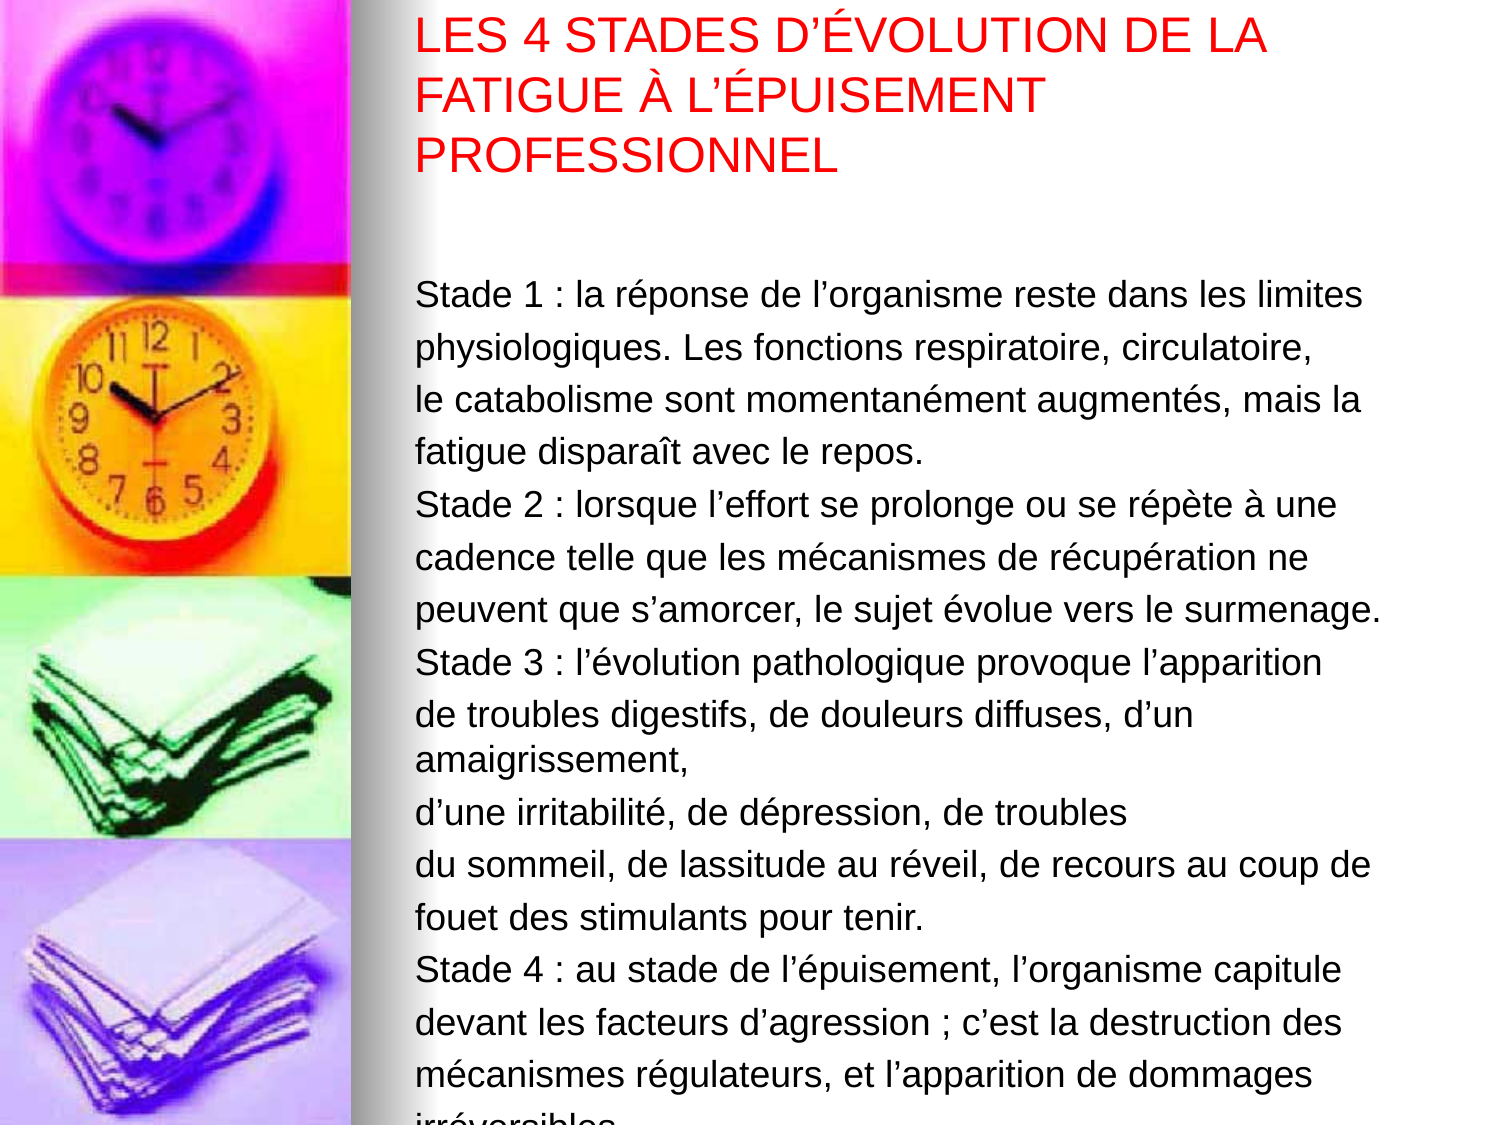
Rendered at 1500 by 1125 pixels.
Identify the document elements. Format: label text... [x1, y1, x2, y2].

picture [0, 0, 351, 1125]
list Stade 1 : la réponse de l’organisme reste dans les limites physiologiques. Les fonctions respiratoire, circulatoire, le catabolisme sont momentanément augmentés, mais la fatigue disparaît avec le repos. Stade 2 : lorsque l’effort se prolonge ou se répète à une cadence telle que les mécanismes de récupération ne peuvent que s’amorcer, le sujet évolue vers le surmenage. Stade 3 : l’évolution pathologique provoque l’apparition de troubles digestifs, de douleurs diffuses, d’un amaigrissement, d’une irritabilité, de dépression, de troubles du sommeil, de lassitude au réveil, de recours au coup de fouet des stimulants pour tenir. Stade 4 : au stade de l’épuisement, l’organisme capitule devant les facteurs d’agression ; c’est la destruction des mécanismes régulateurs, et l’apparition de dommages irréversibles. [399, 262, 1450, 1000]
title LES 4 STADES D’ÉVOLUTION DE LA FATIGUE À L’ÉPUISEMENT PROFESSIONNEL [399, 37, 1450, 238]
